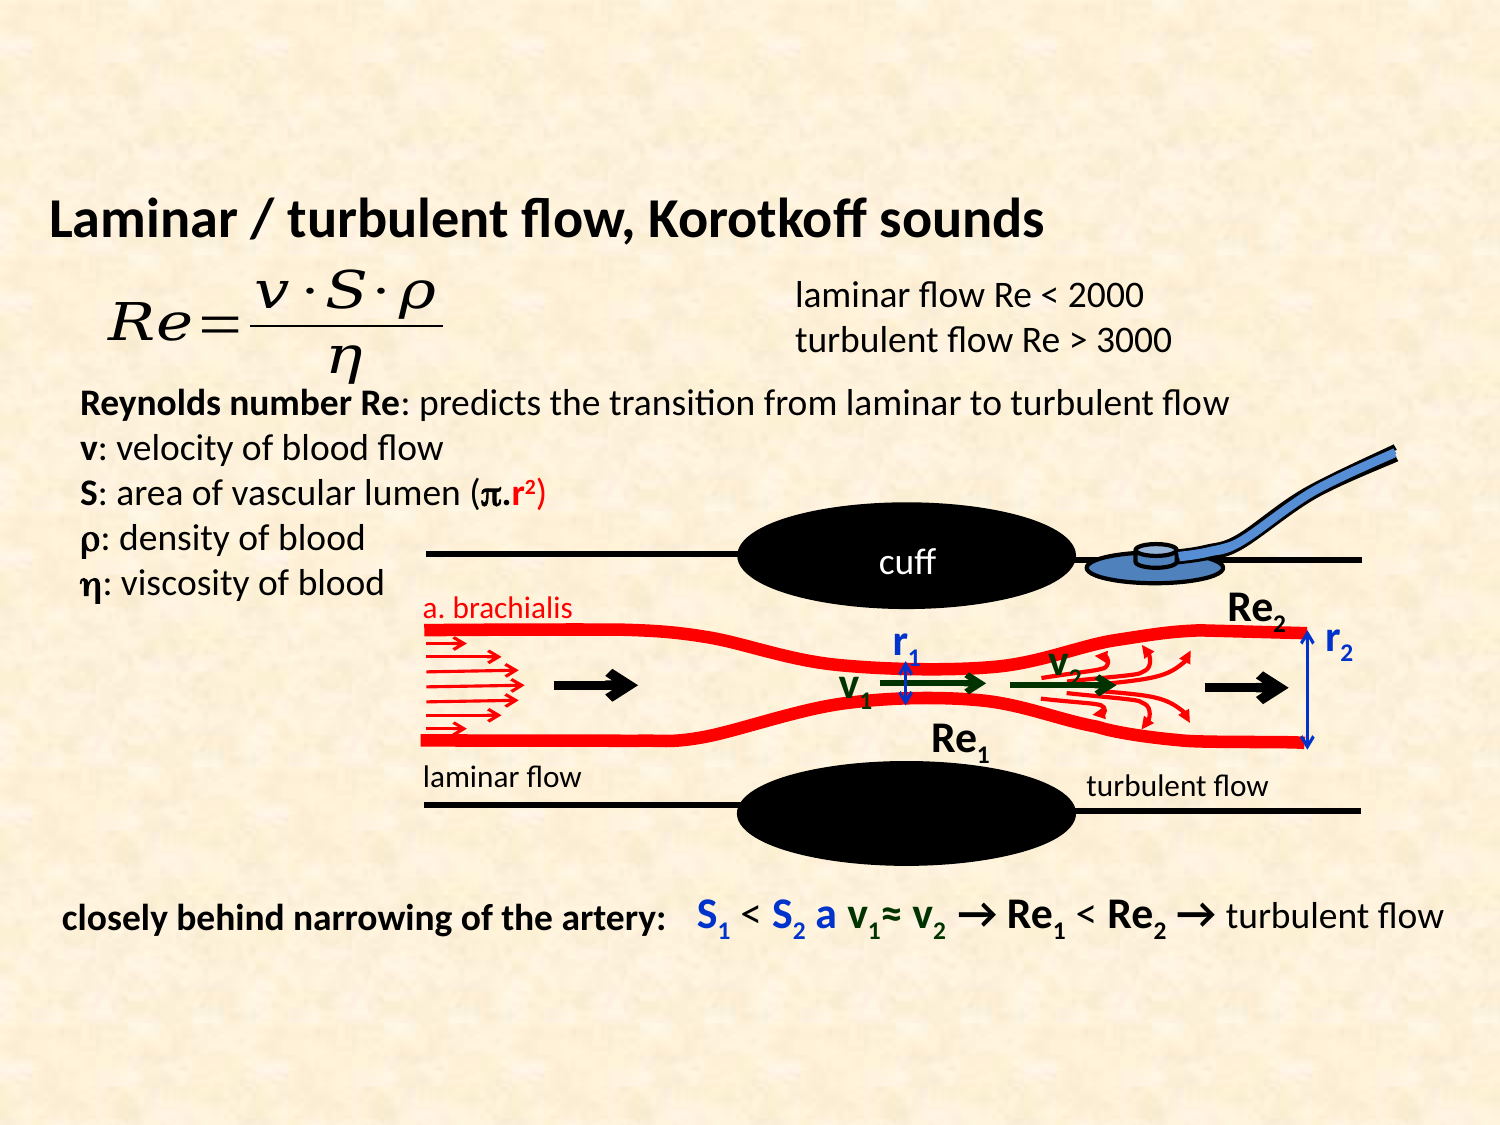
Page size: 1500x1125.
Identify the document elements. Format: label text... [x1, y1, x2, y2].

picture [0, 0, 1500, 1125]
text_box closely behind narrowing of the artery: [47, 885, 682, 946]
text_box Laminar / turbulent flow, Korotkoff sounds [34, 173, 1469, 256]
text_box Reynolds number Re: predicts the transition from laminar to turbulent flow v: velocity of blood flow S: area of vascular lumen (.r2) : density of blood : viscosity of blood [65, 370, 1397, 656]
text_box S1 < S2 a v1≈ v2 → Re1 < Re2 → turbulent flow [682, 877, 1490, 953]
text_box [407, 446, 1397, 865]
text_box laminar flow Re < 2000 turbulent flow Re > 3000 [780, 262, 1362, 368]
